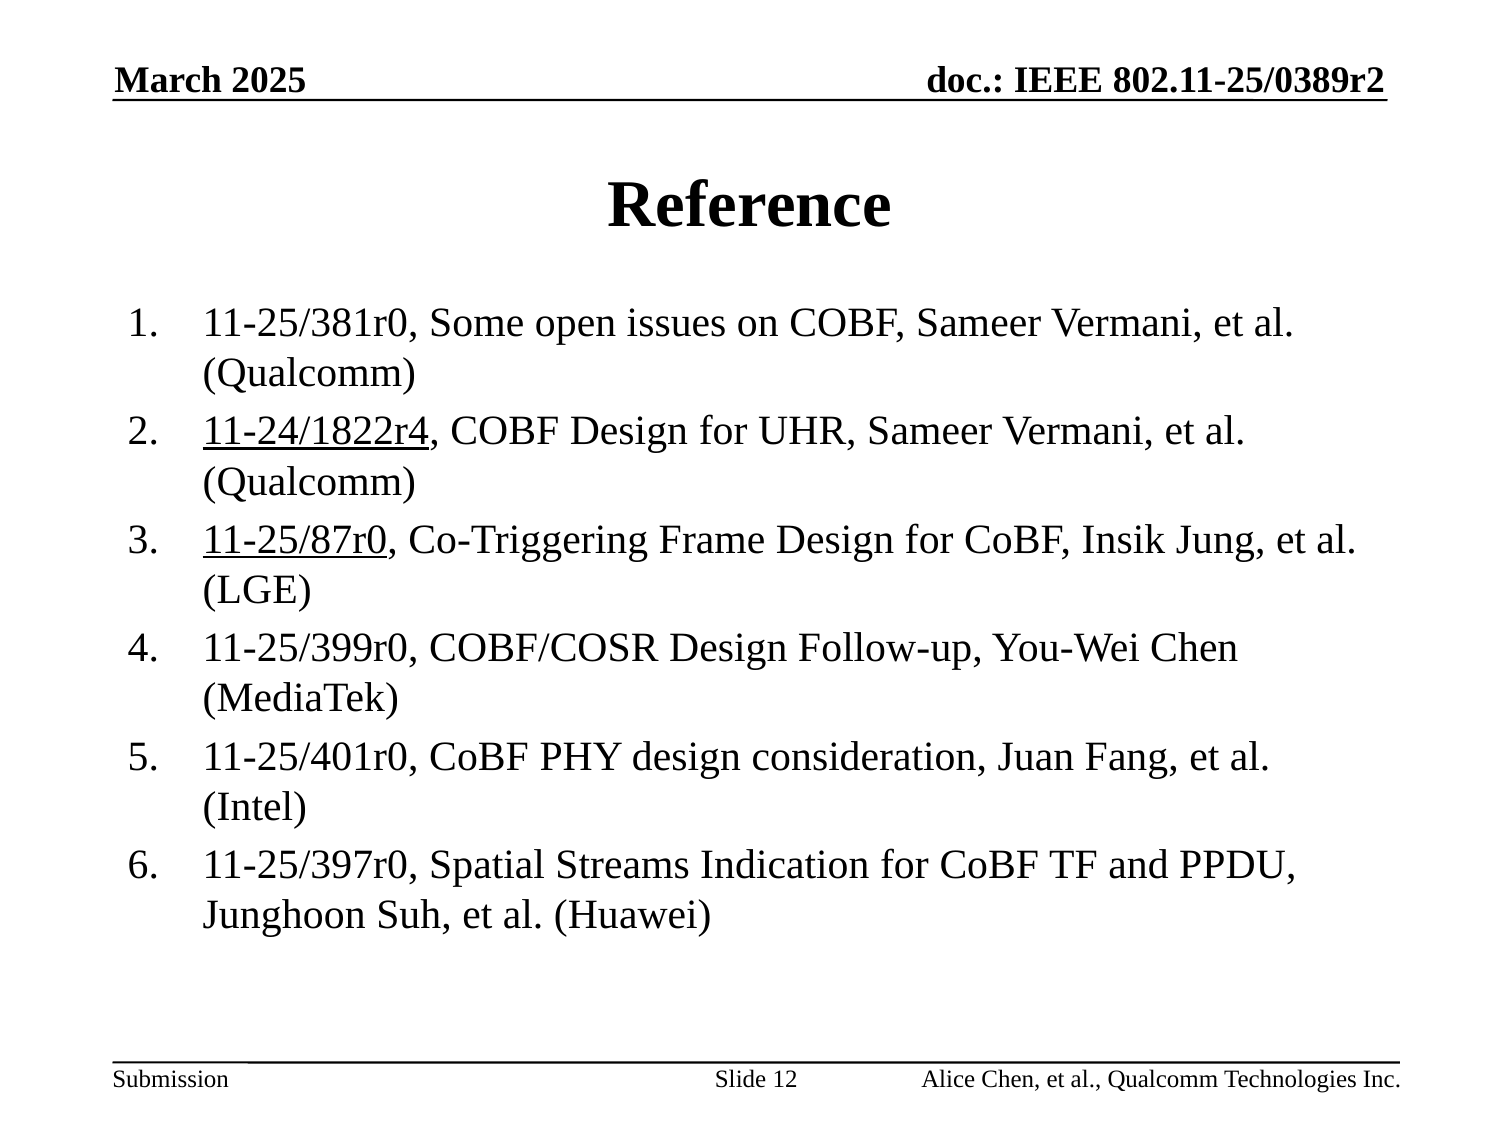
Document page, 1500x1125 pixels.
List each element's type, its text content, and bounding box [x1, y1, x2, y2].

title Reference [112, 112, 1388, 288]
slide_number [114, 54, 309, 101]
footer Alice Chen, et al., Qualcomm Technologies Inc. [892, 1061, 1402, 1093]
slide_number Slide 12 [712, 1061, 800, 1093]
list 11-25/381r0, Some open issues on COBF, Sameer Vermani, et al. (Qualcomm) 11-24/1822r4, COBF Design for UHR, Sameer Vermani, et al. (Qualcomm) 11-25/87r0, Co-Triggering Frame Design for CoBF, Insik Jung, et al. (LGE) 11-25/399r0, COBF/COSR Design Follow-up, You-Wei Chen (MediaTek) 11-25/401r0, CoBF PHY design consideration, Juan Fang, et al. (Intel) 11-25/397r0, Spatial Streams Indication for CoBF TF and PPDU, Junghoon Suh, et al. (Huawei) [112, 288, 1388, 1001]
